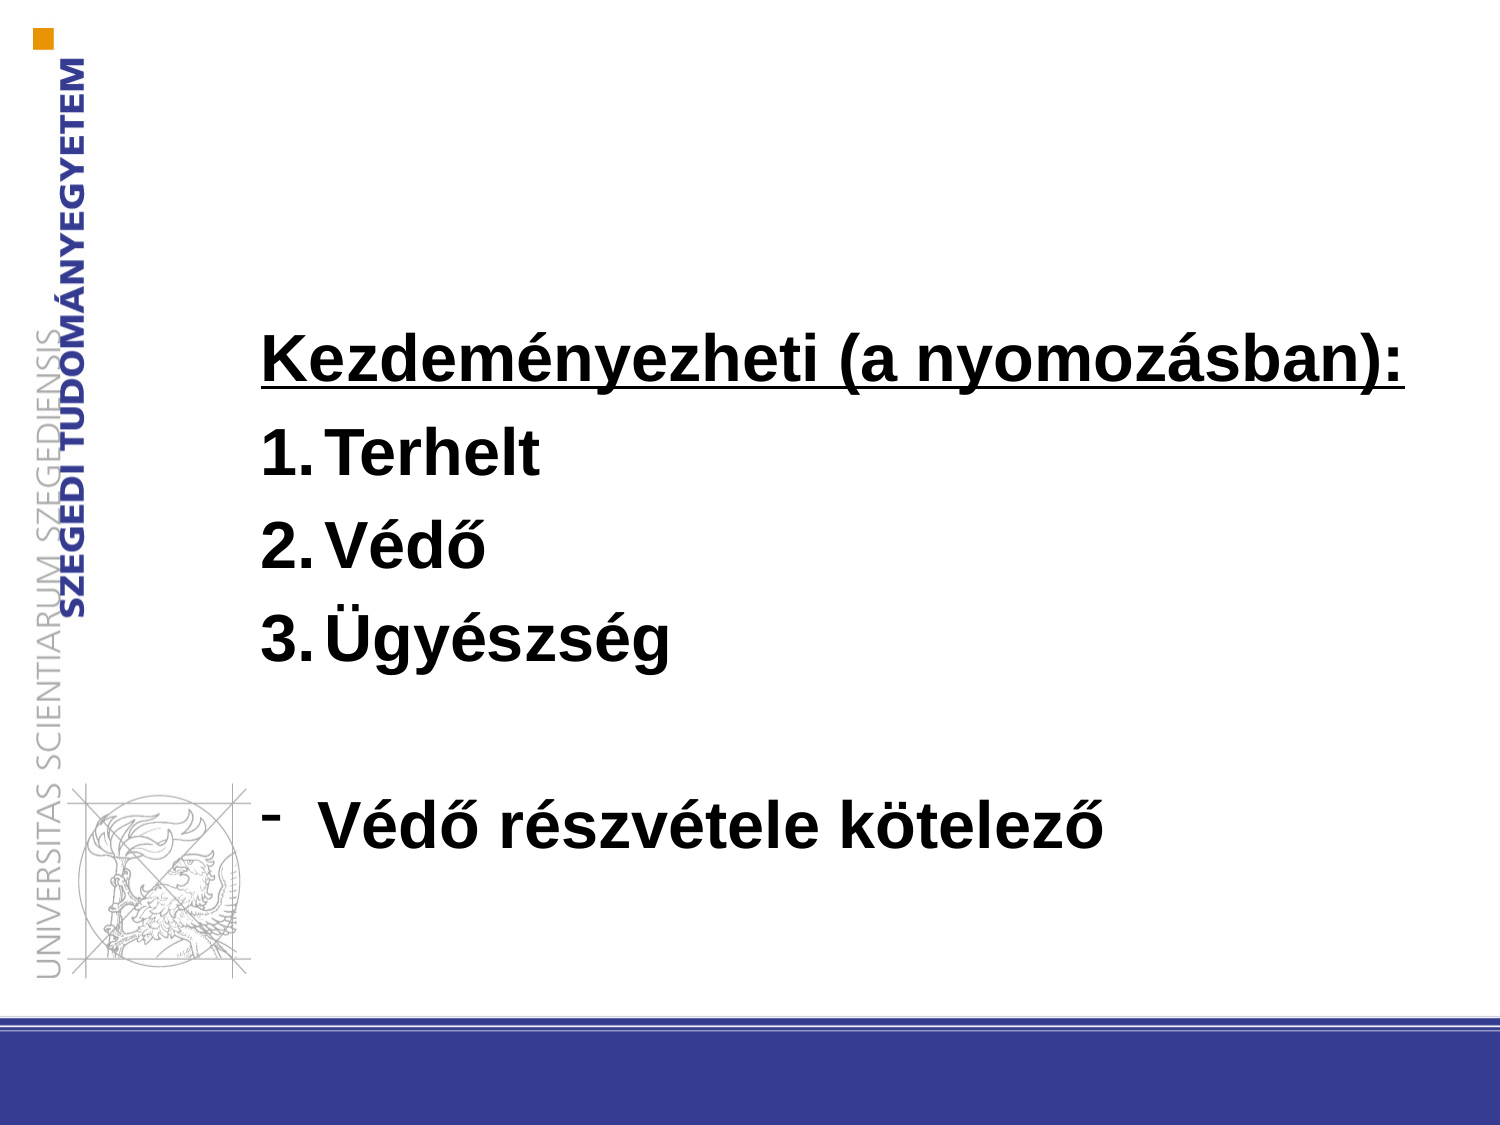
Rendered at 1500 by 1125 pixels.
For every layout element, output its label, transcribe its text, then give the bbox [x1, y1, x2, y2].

list Kezdeményezheti (a nyomozásban): Terhelt Védő Ügyészség Védő részvétele kötelező [245, 307, 1425, 895]
picture [0, 0, 1500, 1125]
